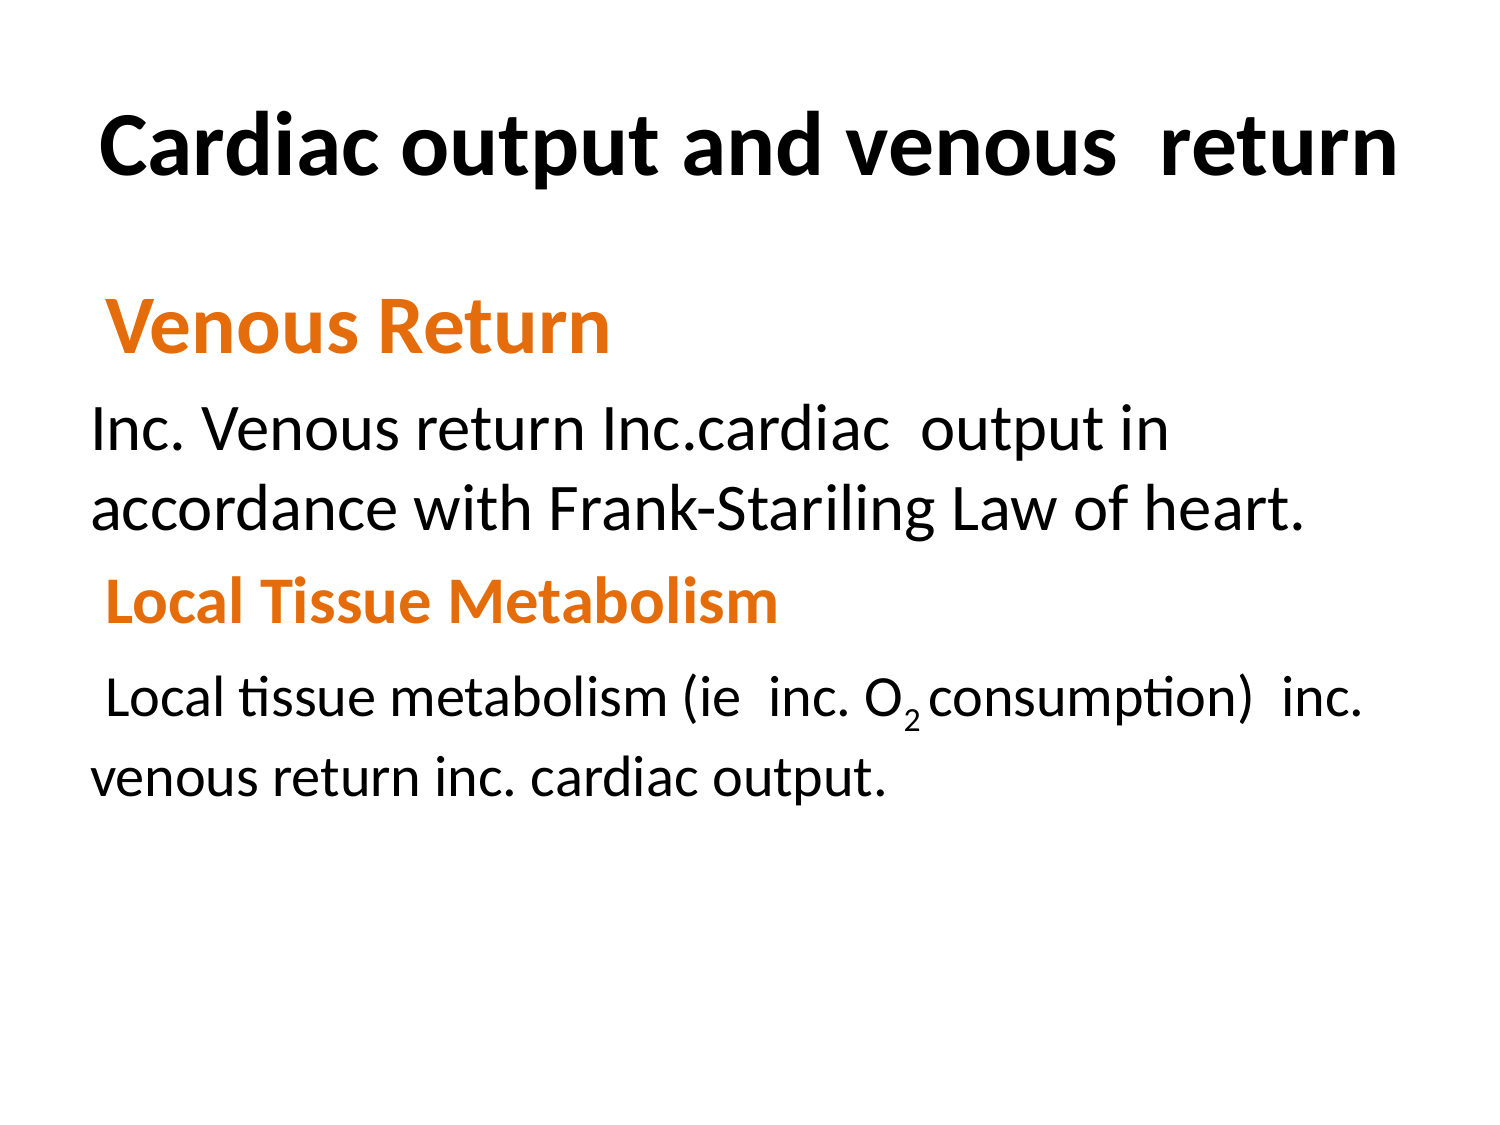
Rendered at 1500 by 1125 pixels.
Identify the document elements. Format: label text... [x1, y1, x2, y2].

list Venous Return Inc. Venous return Inc.cardiac output in accordance with Frank-Stariling Law of heart. Local Tissue Metabolism Local tissue metabolism (ie inc. O2 consumption) inc. venous return inc. cardiac output. [75, 262, 1425, 1005]
title Cardiac output and venous return [75, 45, 1425, 233]
